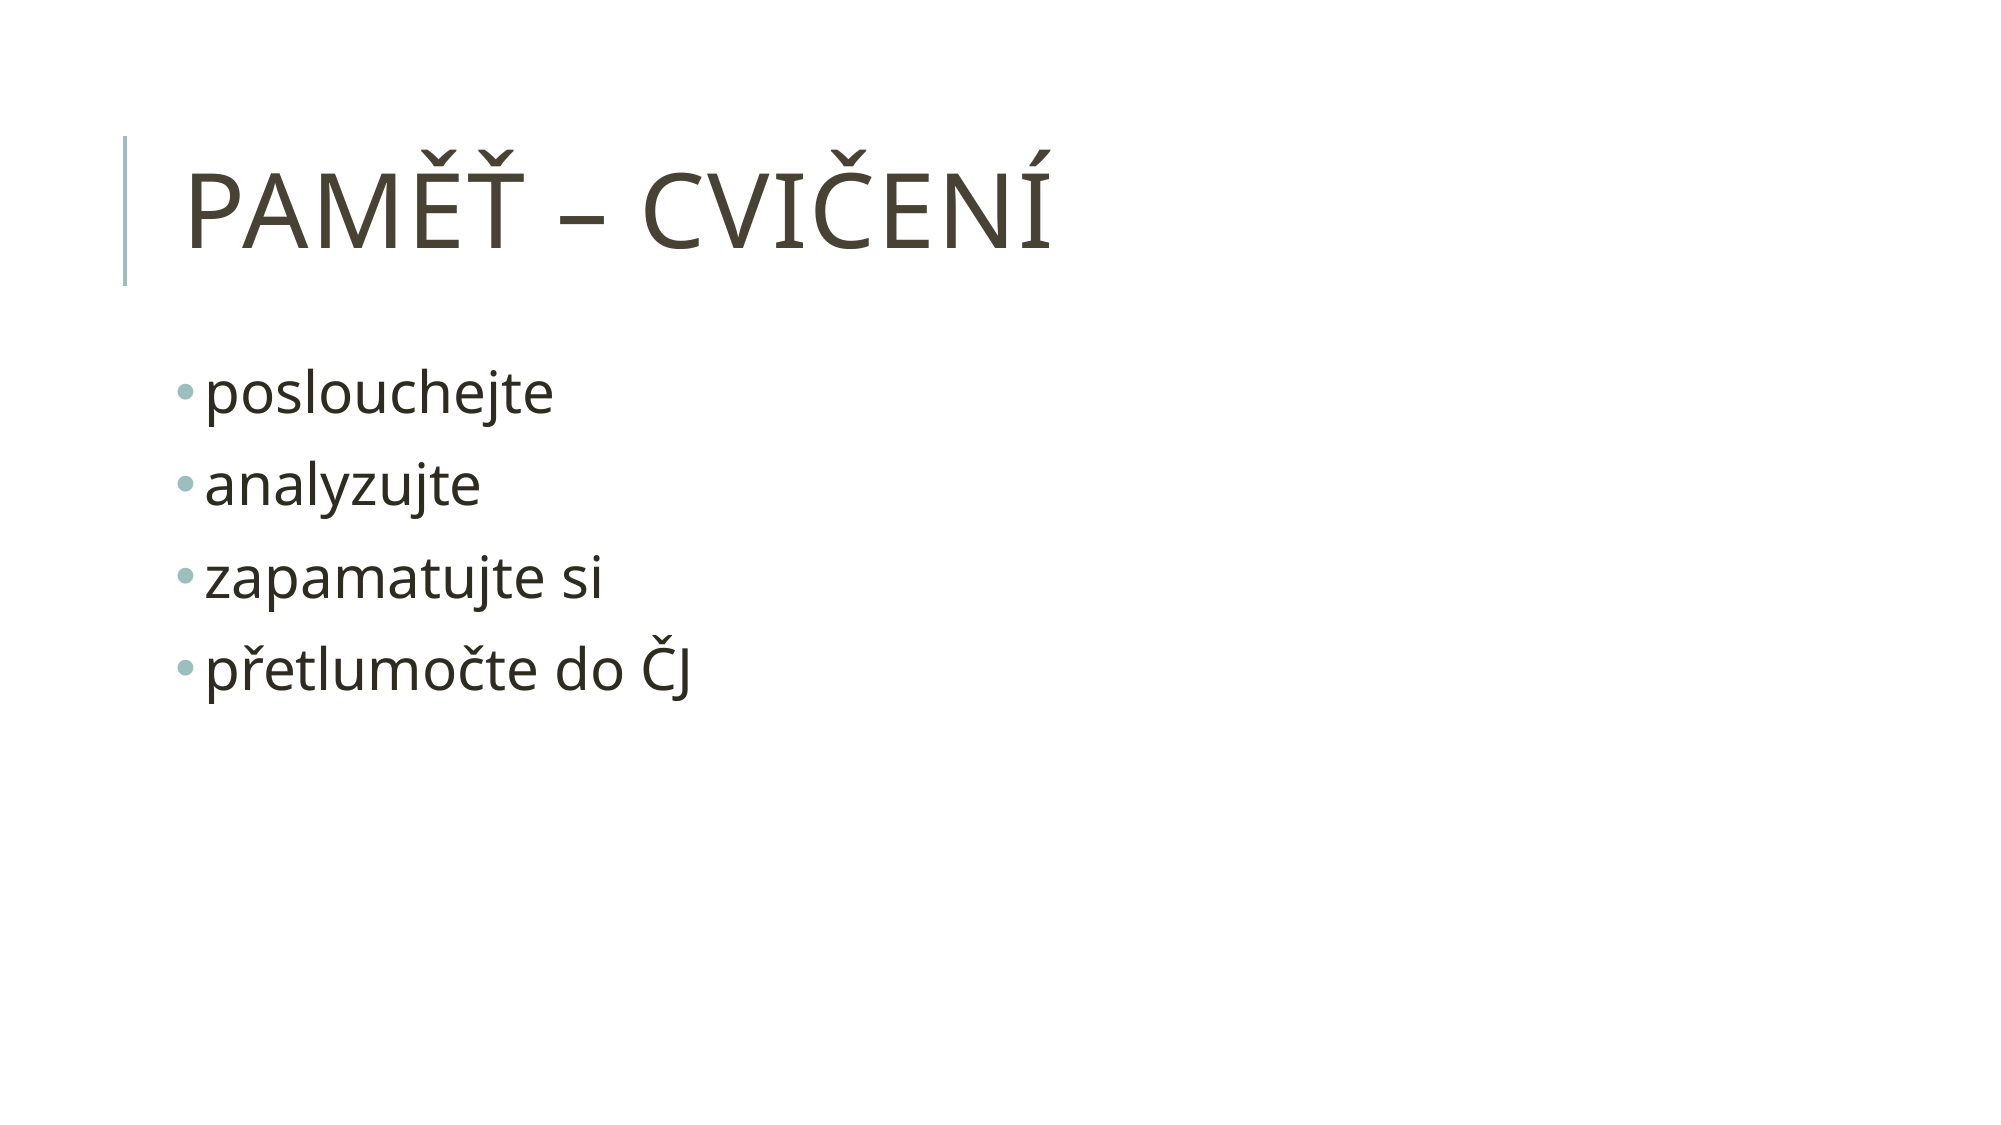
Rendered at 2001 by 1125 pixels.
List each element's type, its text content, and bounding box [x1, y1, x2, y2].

title paměť – cvičení [168, 96, 1763, 342]
list poslouchejte analyzujte zapamatujte si přetlumočte do ČJ [168, 355, 1763, 1066]
